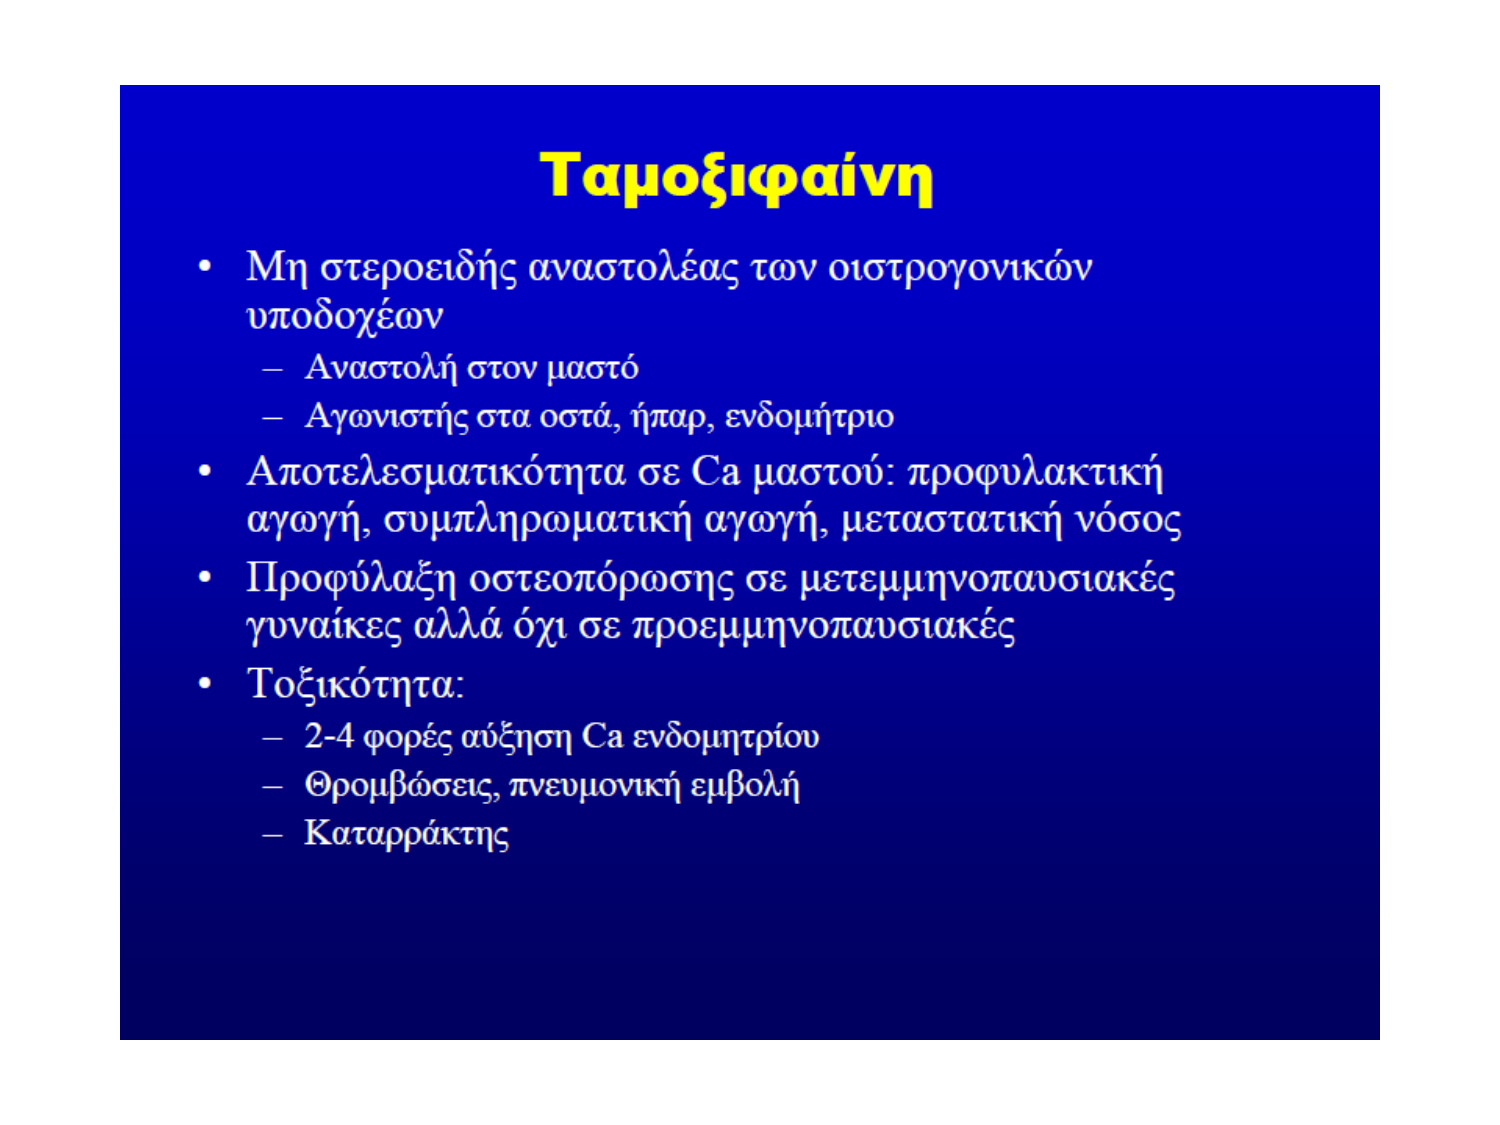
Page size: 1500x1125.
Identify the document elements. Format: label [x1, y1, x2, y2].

picture [120, 84, 1380, 1040]
